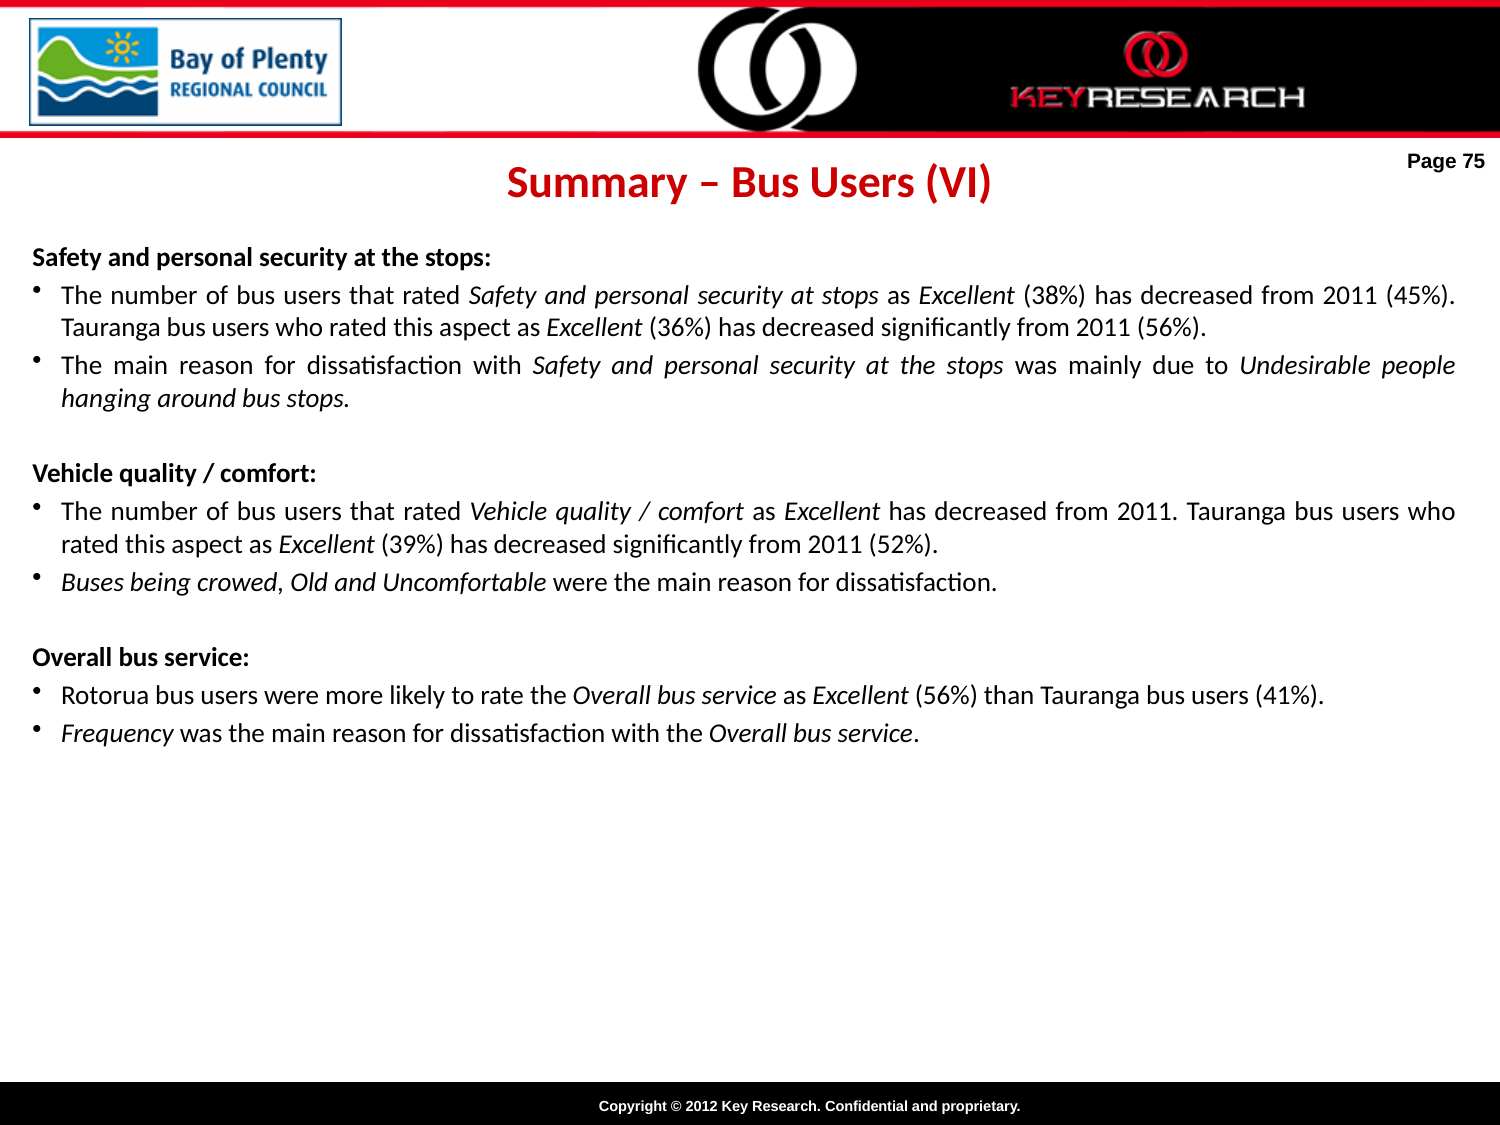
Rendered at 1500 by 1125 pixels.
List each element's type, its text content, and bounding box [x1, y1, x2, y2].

text_box Page 75 [1149, 137, 1500, 183]
picture [0, 0, 1500, 85]
title Summary – Bus Users (VI) [0, 85, 1500, 274]
text_box Safety and personal security at the stops: The number of bus users that rated Safety and personal security at stops as Excellent (38%) has decreased from 2011 (45%). Tauranga bus users who rated this aspect as Excellent (36%) has decreased significantly from 2011 (56%). The main reason for dissatisfaction with Safety and personal security at the stops was mainly due to Undesirable people hanging around bus stops. Vehicle quality / comfort: The number of bus users that rated Vehicle quality / comfort as Excellent has decreased from 2011. Tauranga bus users who rated this aspect as Excellent (39%) has decreased significantly from 2011 (52%). Buses being crowed, Old and Uncomfortable were the main reason for dissatisfaction. Overall bus service: Rotorua bus users were more likely to rate the Overall bus service as Excellent (56%) than Tauranga bus users (41%). Frequency was the main reason for dissatisfaction with the Overall bus service. [17, 231, 1471, 1050]
